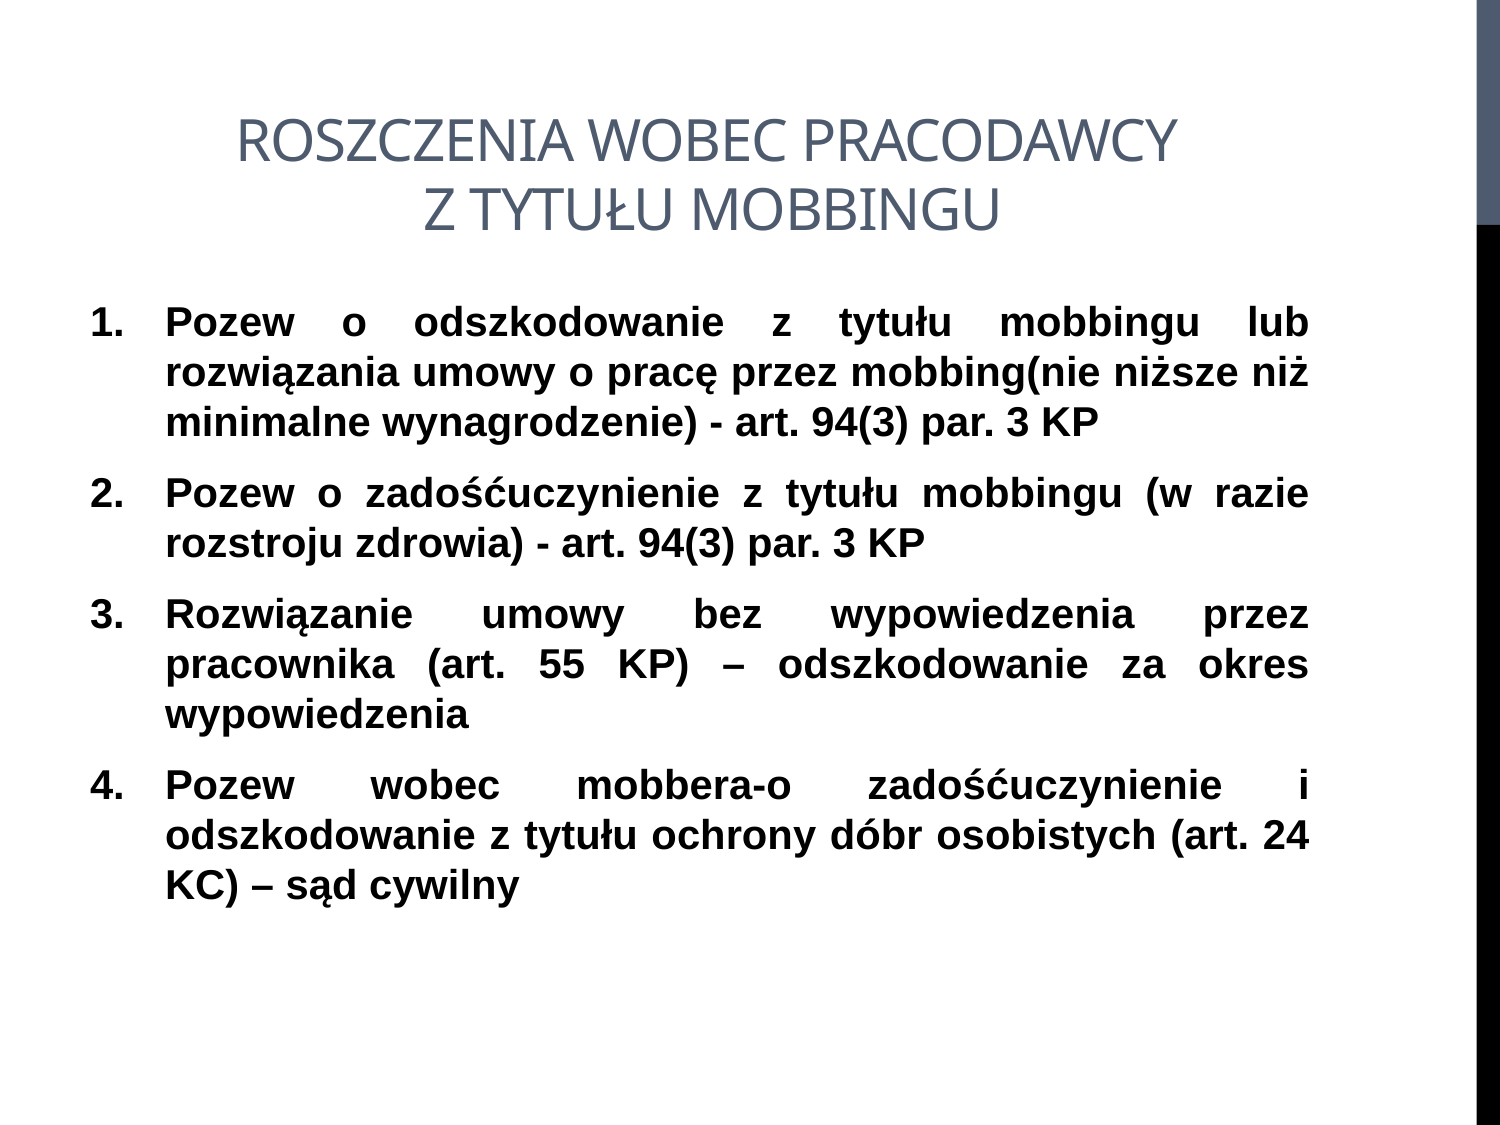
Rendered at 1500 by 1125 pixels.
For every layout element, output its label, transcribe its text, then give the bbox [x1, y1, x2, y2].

list Pozew o odszkodowanie z tytułu mobbingu lub rozwiązania umowy o pracę przez mobbing(nie niższe niż minimalne wynagrodzenie) - art. 94(3) par. 3 KP Pozew o zadośćuczynienie z tytułu mobbingu (w razie rozstroju zdrowia) - art. 94(3) par. 3 KP Rozwiązanie umowy bez wypowiedzenia przez pracownika (art. 55 KP) – odszkodowanie za okres wypowiedzenia Pozew wobec mobbera-o zadośćuczynienie i odszkodowanie z tytułu ochrony dóbr osobistych (art. 24 KC) – sąd cywilny [75, 287, 1325, 1005]
title roszczenia wobec pracodawcy z tytułu mobbingu [75, 25, 1353, 250]
